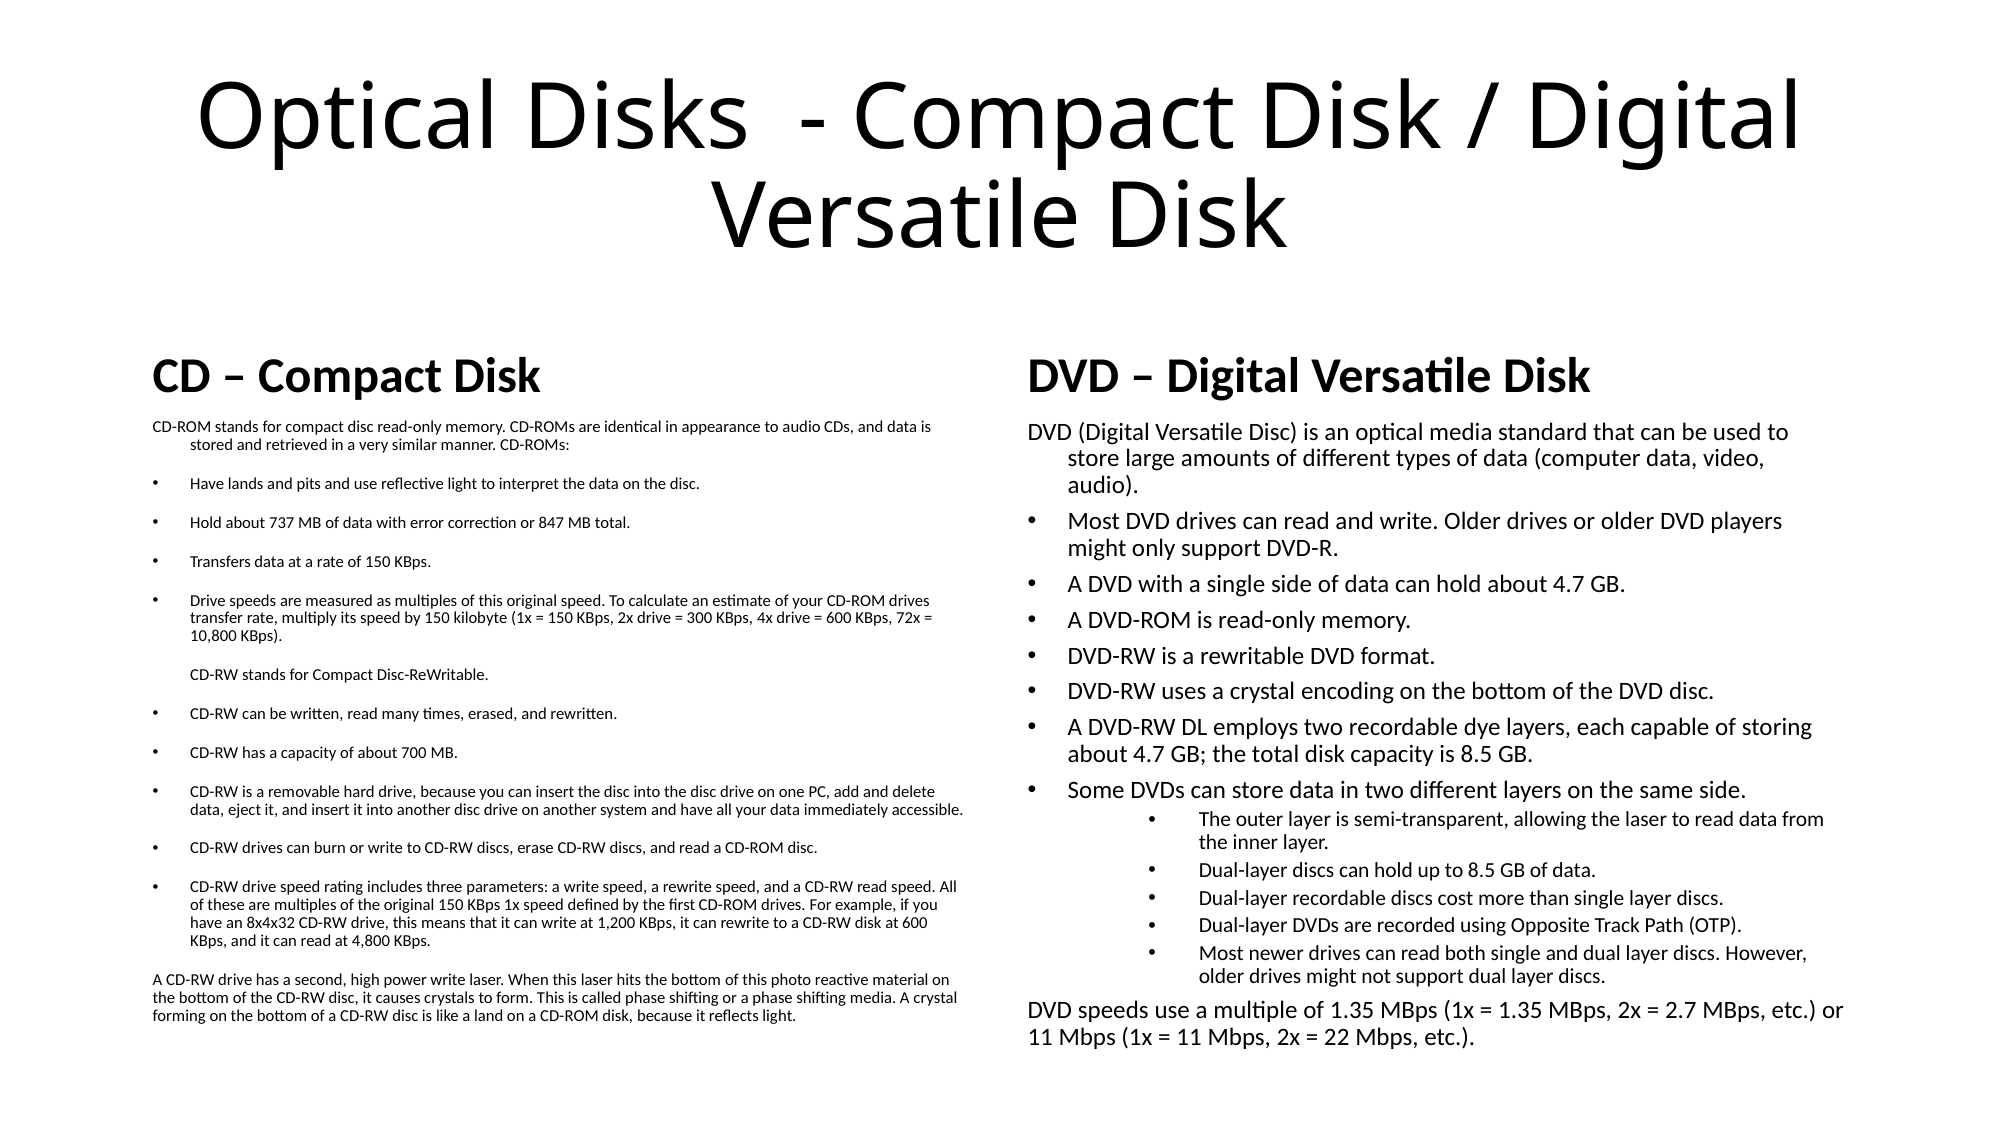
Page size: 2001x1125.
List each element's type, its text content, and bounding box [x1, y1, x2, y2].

list CD – Compact Disk [137, 275, 984, 410]
title Optical Disks - Compact Disk / Digital Versatile Disk [137, 59, 1863, 278]
list CD-ROM stands for compact disc read-only memory. CD-ROMs are identical in appearance to audio CDs, and data is stored and retrieved in a very similar manner. CD-ROMs: Have lands and pits and use reflective light to interpret the data on the disc. Hold about 737 MB of data with error correction or 847 MB total. Transfers data at a rate of 150 KBps. Drive speeds are measured as multiples of this original speed. To calculate an estimate of your CD-ROM drives transfer rate, multiply its speed by 150 kilobyte (1x = 150 KBps, 2x drive = 300 KBps, 4x drive = 600 KBps, 72x = 10,800 KBps). CD-RW stands for Compact Disc-ReWritable. CD-RW can be written, read many times, erased, and rewritten. CD-RW has a capacity of about 700 MB. CD-RW is a removable hard drive, because you can insert the disc into the disc drive on one PC, add and delete data, eject it, and insert it into another disc drive on another system and have all your data immediately accessible. CD-RW drives can burn or write to CD-RW discs, erase CD-RW discs, and read a CD-ROM disc. CD-RW drive speed rating includes three parameters: a write speed, a rewrite speed, and a CD-RW read speed. All of these are multiples of the original 150 KBps 1x speed defined by the first CD-ROM drives. For example, if you have an 8x4x32 CD-RW drive, this means that it can write at 1,200 KBps, it can rewrite to a CD-RW disk at 600 KBps, and it can read at 4,800 KBps. A CD-RW drive has a second, high power write laser. When this laser hits the bottom of this photo reactive material on the bottom of the CD-RW disc, it causes crystals to form. This is called phase shifting or a phase shifting media. A crystal forming on the bottom of a CD-RW disc is like a land on a CD-ROM disk, because it reflects light. [137, 410, 984, 1065]
list DVD – Digital Versatile Disk [1012, 275, 1863, 410]
list DVD (Digital Versatile Disc) is an optical media standard that can be used to store large amounts of different types of data (computer data, video, audio). Most DVD drives can read and write. Older drives or older DVD players might only support DVD-R. A DVD with a single side of data can hold about 4.7 GB. A DVD-ROM is read-only memory. DVD-RW is a rewritable DVD format. DVD-RW uses a crystal encoding on the bottom of the DVD disc. A DVD-RW DL employs two recordable dye layers, each capable of storing about 4.7 GB; the total disk capacity is 8.5 GB. Some DVDs can store data in two different layers on the same side. The outer layer is semi-transparent, allowing the laser to read data from the inner layer. Dual-layer discs can hold up to 8.5 GB of data. Dual-layer recordable discs cost more than single layer discs. Dual-layer DVDs are recorded using Opposite Track Path (OTP). Most newer drives can read both single and dual layer discs. However, older drives might not support dual layer discs. DVD speeds use a multiple of 1.35 MBps (1x = 1.35 MBps, 2x = 2.7 MBps, etc.) or 11 Mbps (1x = 11 Mbps, 2x = 22 Mbps, etc.). [1012, 410, 1863, 1060]
